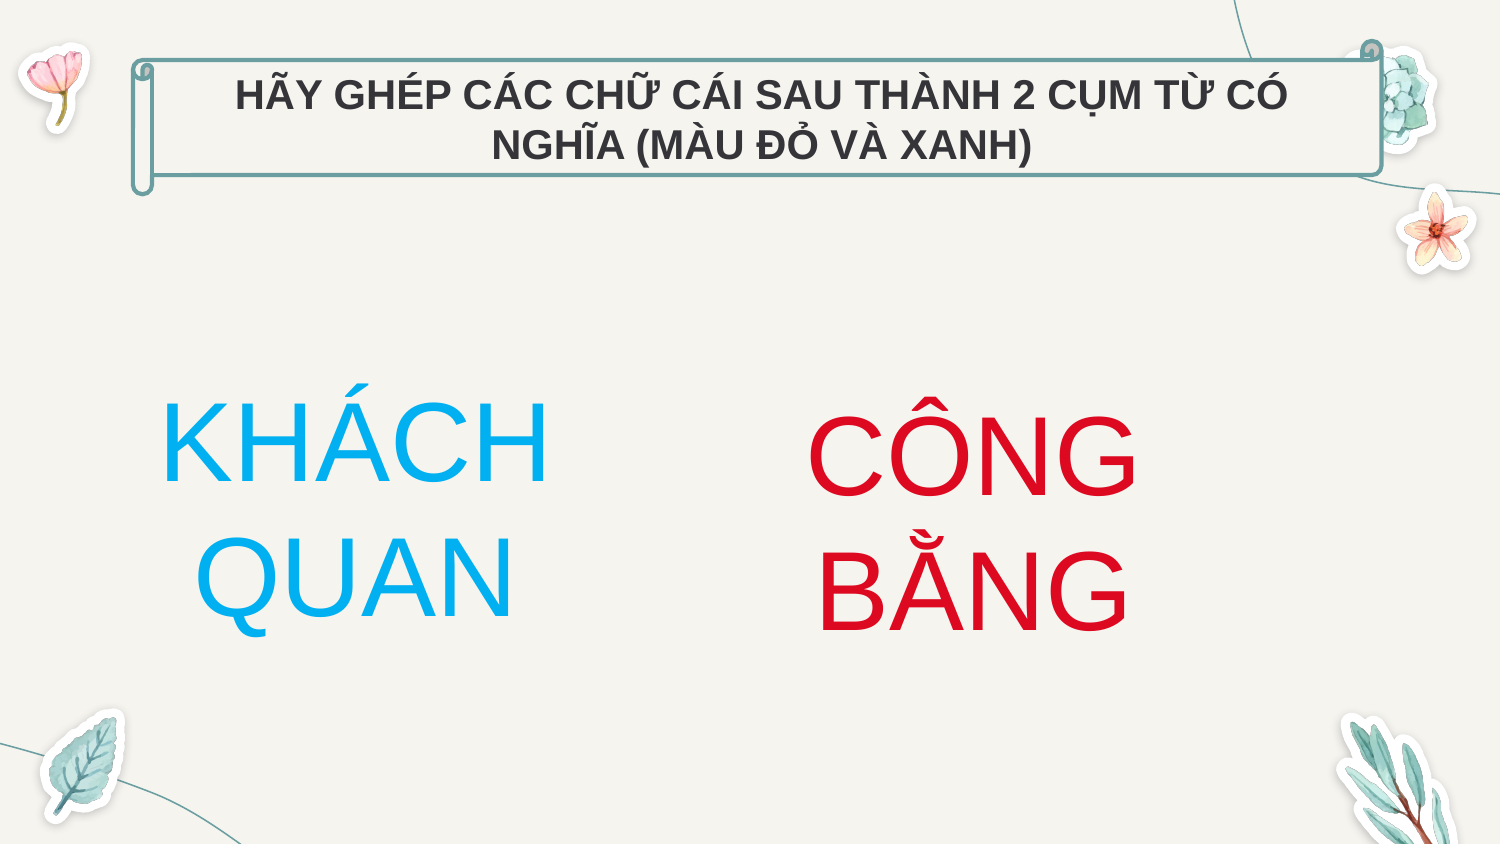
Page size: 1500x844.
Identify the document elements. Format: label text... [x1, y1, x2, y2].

picture [1404, 192, 1468, 266]
text_box KHÁCH QUAN [0, 361, 712, 647]
text_box HÃY GHÉP CÁC CHỮ CÁI SAU THÀNH 2 CỤM TỪ CÓ NGHĨA (MÀU ĐỎ VÀ XANH) [132, 40, 1382, 195]
picture [1337, 55, 1362, 60]
picture [28, 703, 142, 830]
picture [1320, 703, 1472, 844]
picture [27, 51, 82, 126]
picture [1382, 55, 1429, 145]
text_box CÔNG BẰNG [636, 375, 1312, 661]
